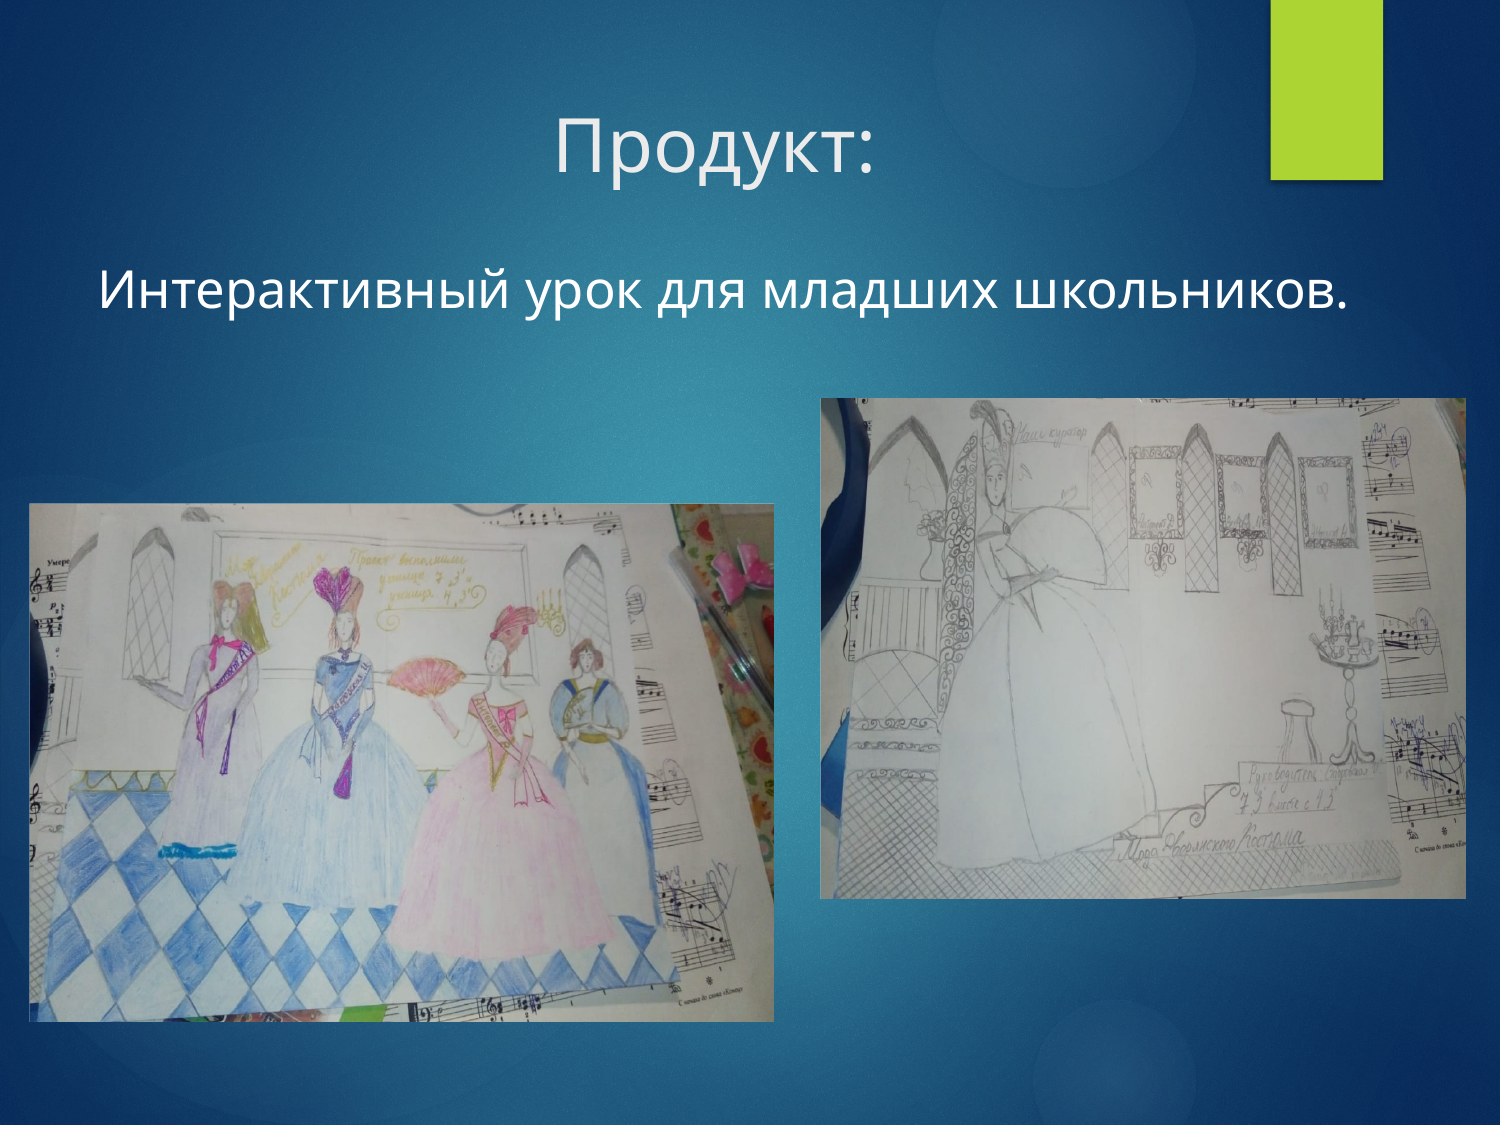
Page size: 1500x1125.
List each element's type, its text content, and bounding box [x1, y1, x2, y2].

picture [821, 325, 1466, 971]
picture [30, 390, 774, 1125]
title Продукт: [537, 90, 916, 248]
list Интерактивный урок для младших школьников. [82, 248, 1370, 378]
